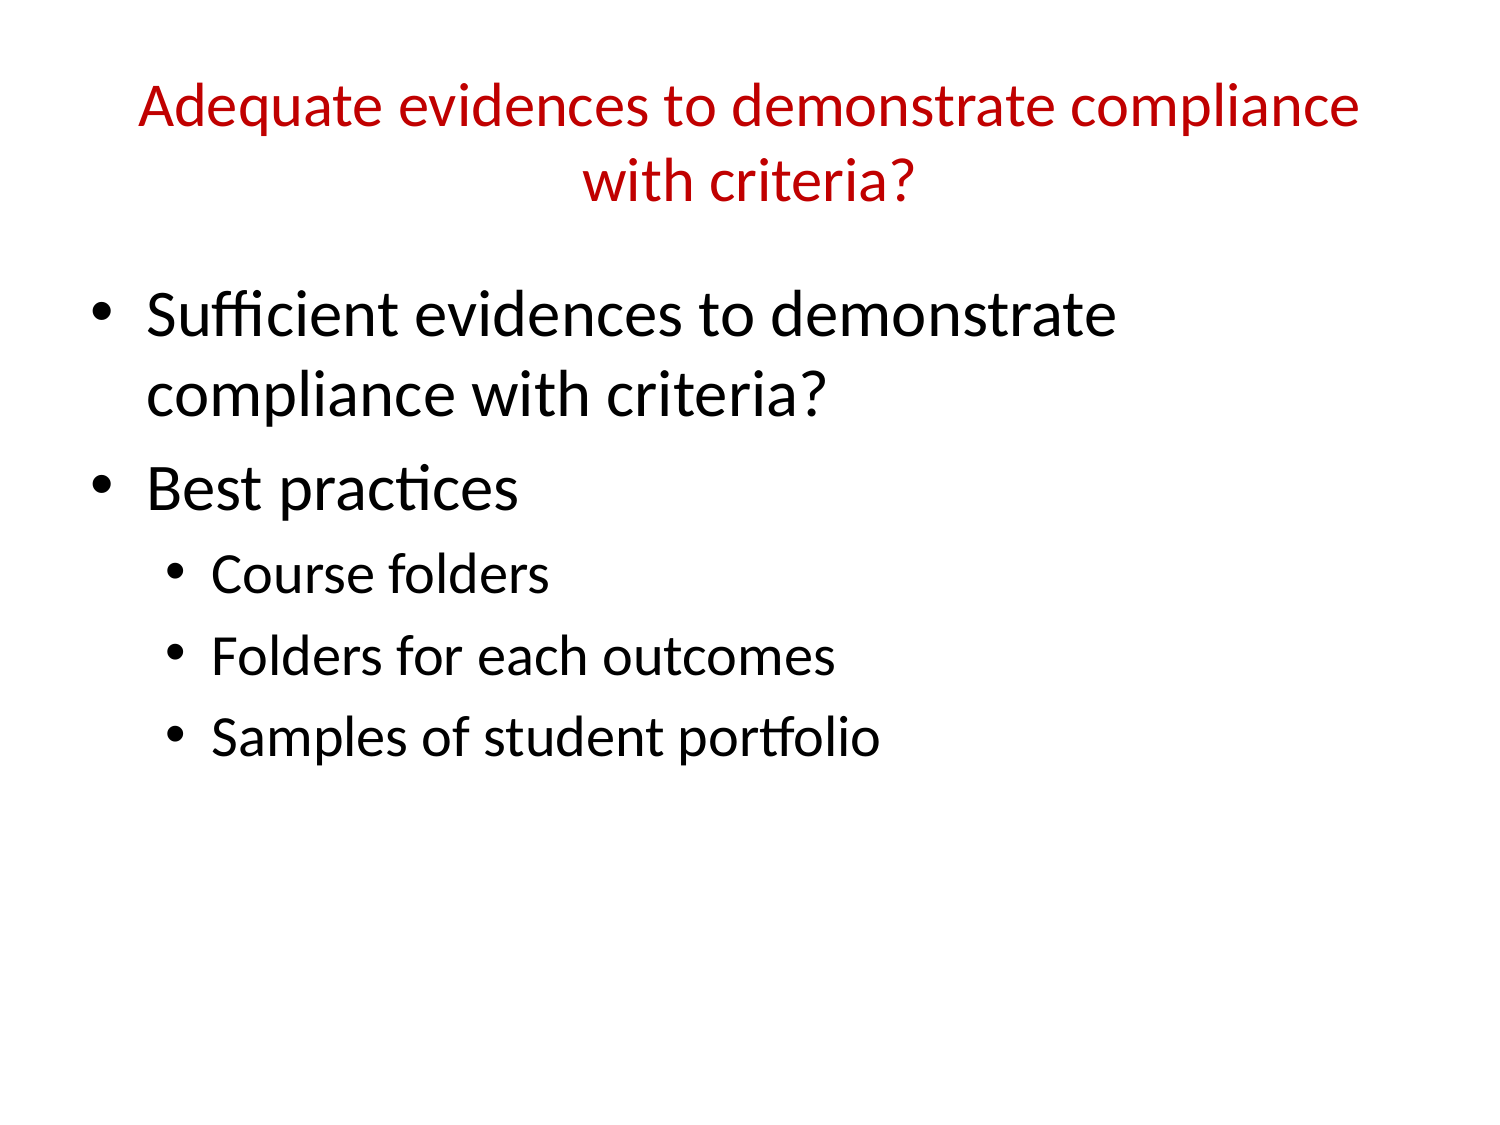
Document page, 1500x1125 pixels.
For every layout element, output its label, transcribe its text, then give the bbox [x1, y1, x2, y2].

list Sufficient evidences to demonstrate compliance with criteria? Best practices Course folders Folders for each outcomes Samples of student portfolio [75, 262, 1425, 1005]
title Adequate evidences to demonstrate compliance with criteria? [75, 45, 1425, 233]
